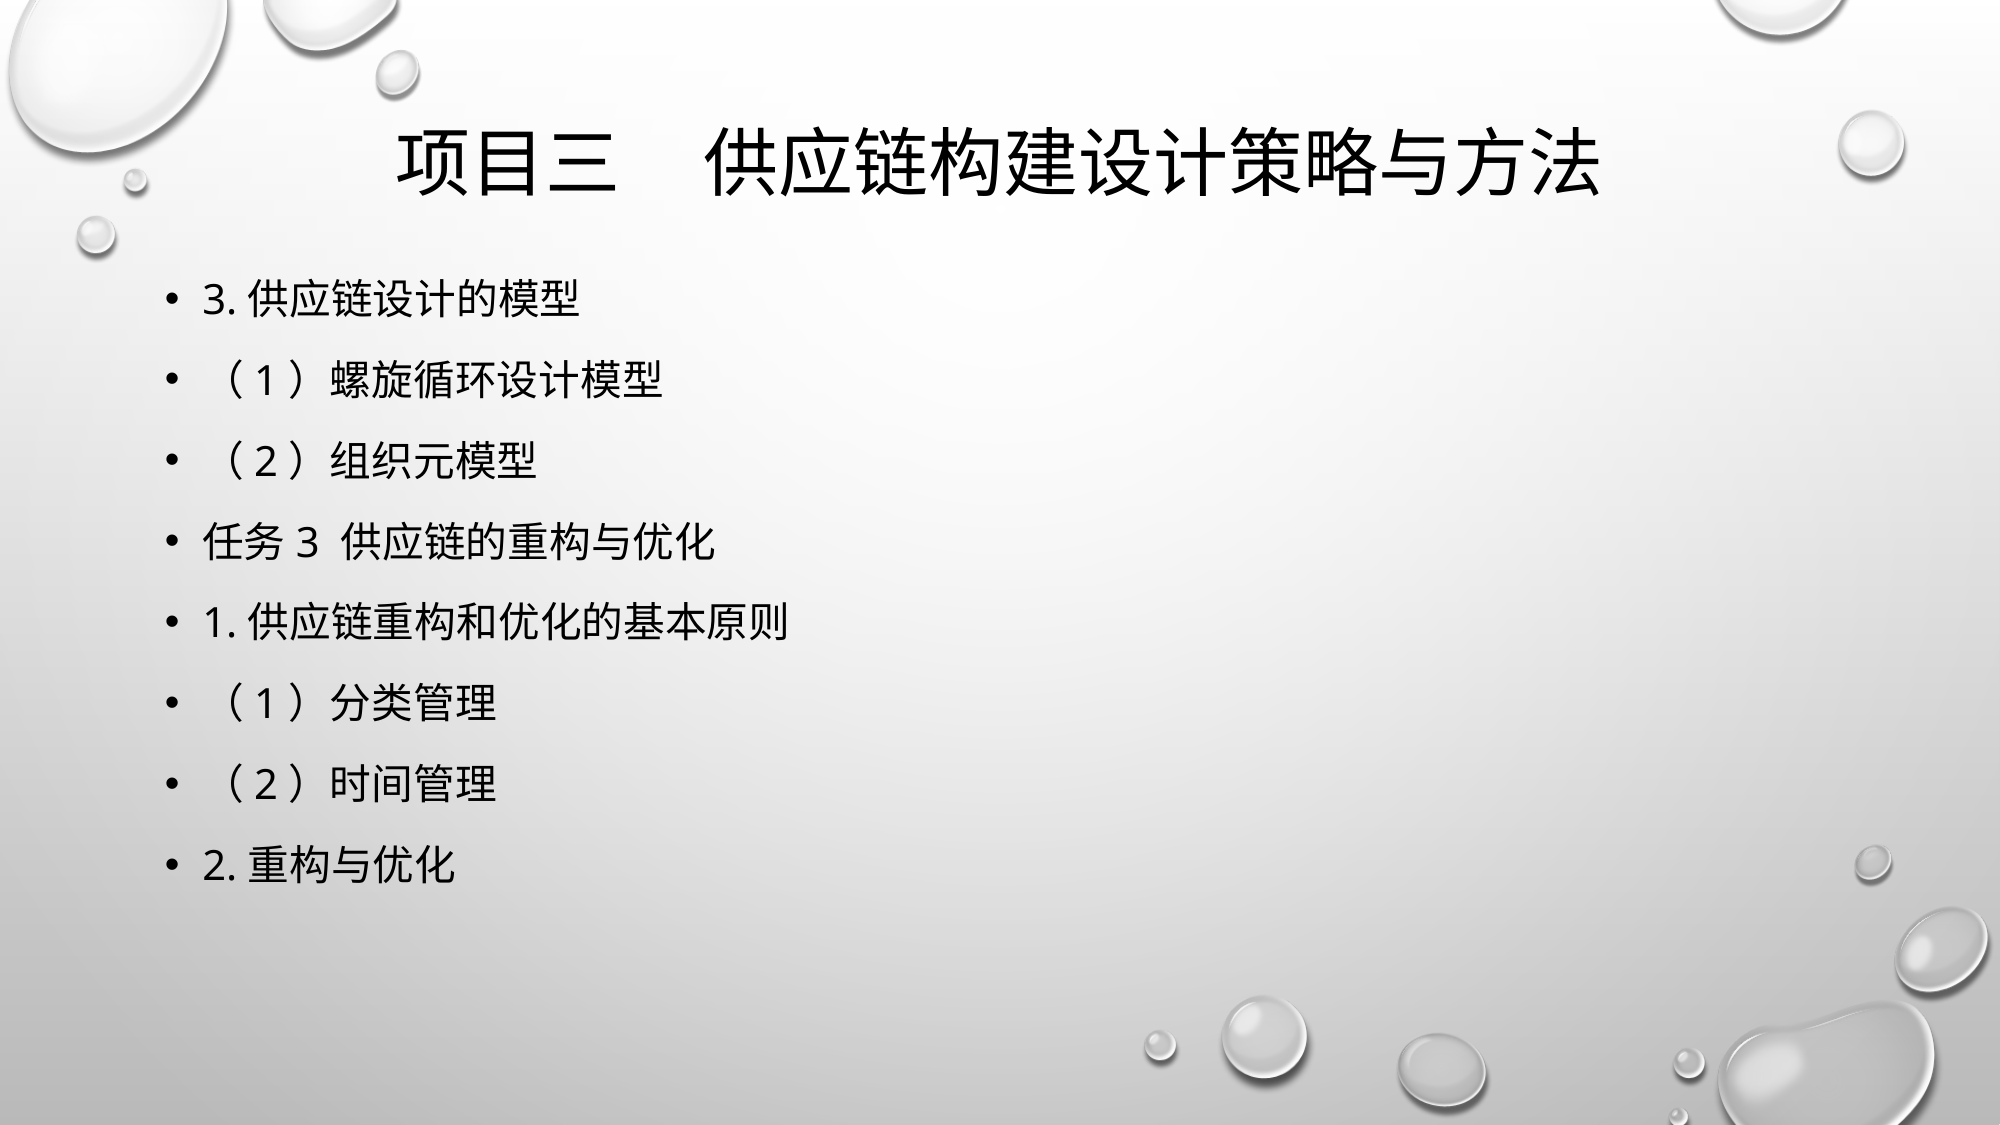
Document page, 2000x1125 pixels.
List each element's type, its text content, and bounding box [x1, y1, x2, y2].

title 项目三 供应链构建设计策略与方法 [149, 101, 1850, 232]
picture [0, 0, 2000, 1125]
list 3.供应链设计的模型 （1）螺旋循环设计模型 （2）组织元模型 任务3 供应链的重构与优化 1.供应链重构和优化的基本原则 （1）分类管理 （2）时间管理 2.重构与优化 [149, 255, 1850, 950]
